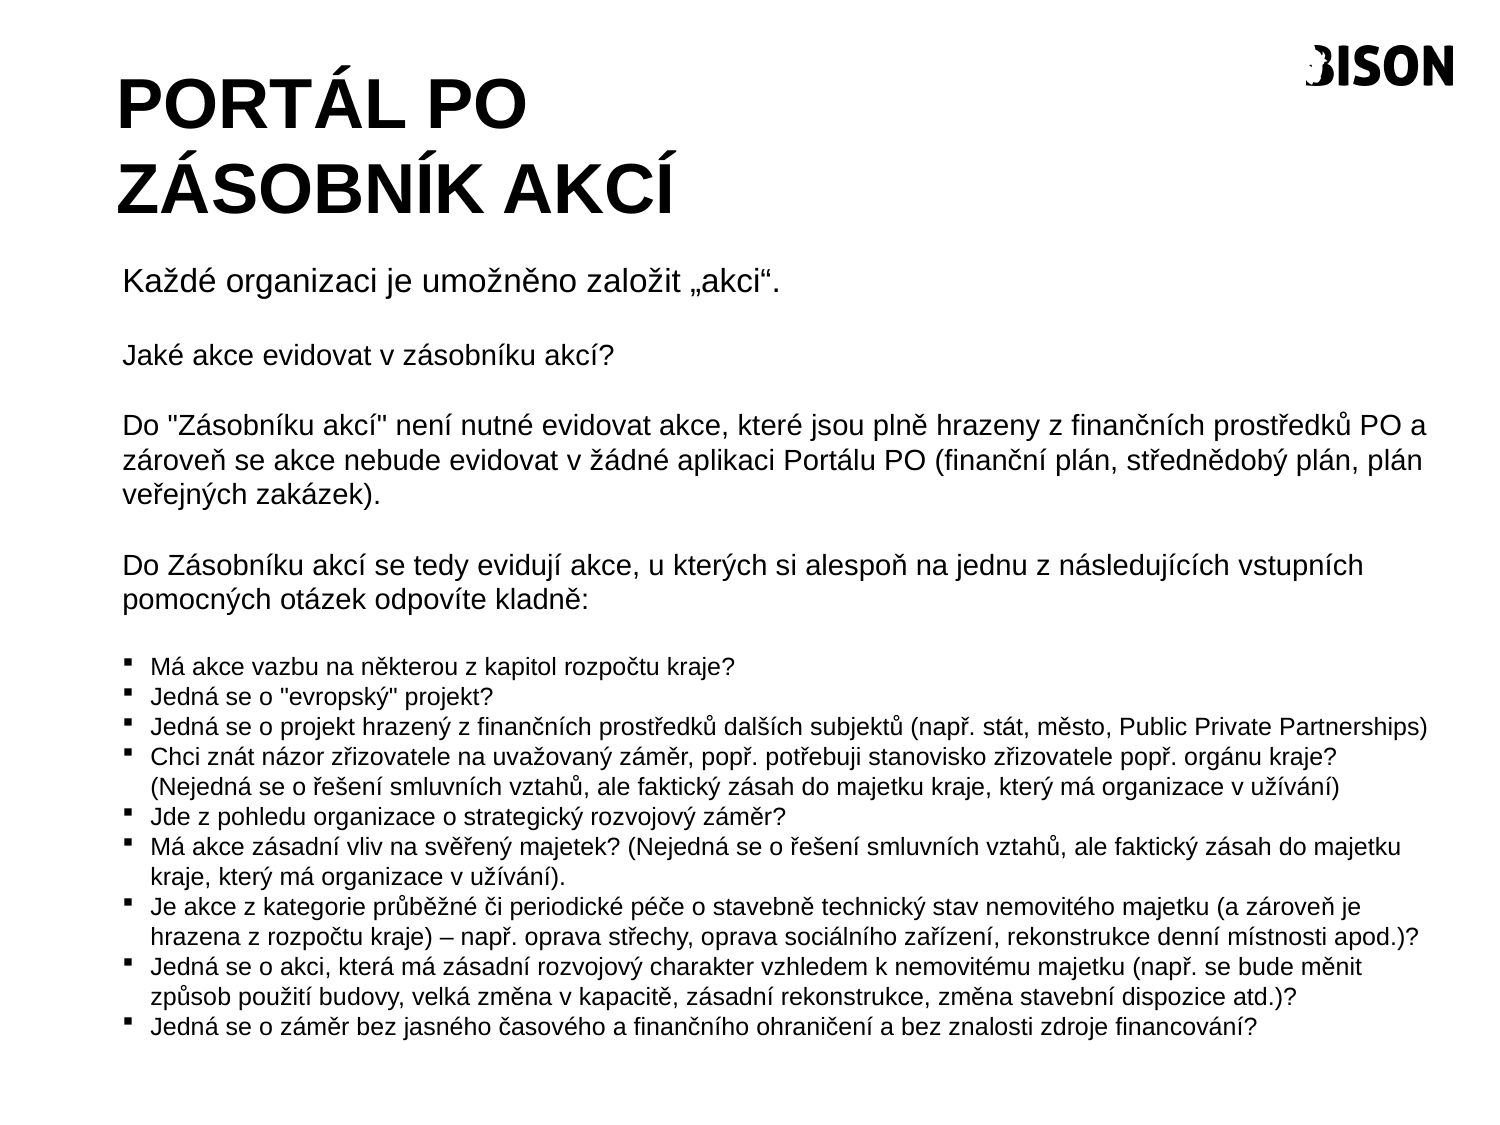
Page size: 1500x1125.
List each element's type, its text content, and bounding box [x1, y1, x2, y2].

picture [1306, 45, 1454, 87]
text_box Každé organizaci je umožněno založit „akci“. [107, 251, 1406, 328]
text_box PORTÁL PO ZÁSOBNÍK AKCÍ [110, 54, 683, 231]
text_box Jaké akce evidovat v zásobníku akcí? Do "Zásobníku akcí" není nutné evidovat akce, které jsou plně hrazeny z finančních prostředků PO a zároveň se akce nebude evidovat v žádné aplikaci Portálu PO (finanční plán, střednědobý plán, plán veřejných zakázek). Do Zásobníku akcí se tedy evidují akce, u kterých si alespoň na jednu z následujících vstupních pomocných otázek odpovíte kladně: Má akce vazbu na některou z kapitol rozpočtu kraje? Jedná se o "evropský" projekt? Jedná se o projekt hrazený z finančních prostředků dalších subjektů (např. stát, město, Public Private Partnerships) Chci znát názor zřizovatele na uvažovaný záměr, popř. potřebuji stanovisko zřizovatele popř. orgánu kraje? (Nejedná se o řešení smluvních vztahů, ale faktický zásah do majetku kraje, který má organizace v užívání) Jde z pohledu organizace o strategický rozvojový záměr? Má akce zásadní vliv na svěřený majetek? (Nejedná se o řešení smluvních vztahů, ale faktický zásah do majetku kraje, který má organizace v užívání). Je akce z kategorie průběžné či periodické péče o stavebně technický stav nemovitého majetku (a zároveň je hrazena z rozpočtu kraje) – např. oprava střechy, oprava sociálního zařízení, rekonstrukce denní místnosti apod.)? Jedná se o akci, která má zásadní rozvojový charakter vzhledem k nemovitému majetku (např. se bude měnit způsob použití budovy, velká změna v kapacitě, zásadní rekonstrukce, změna stavební dispozice atd.)? Jedná se o záměr bez jasného časového a finančního ohraničení a bez znalosti zdroje financování? [107, 328, 1453, 1048]
